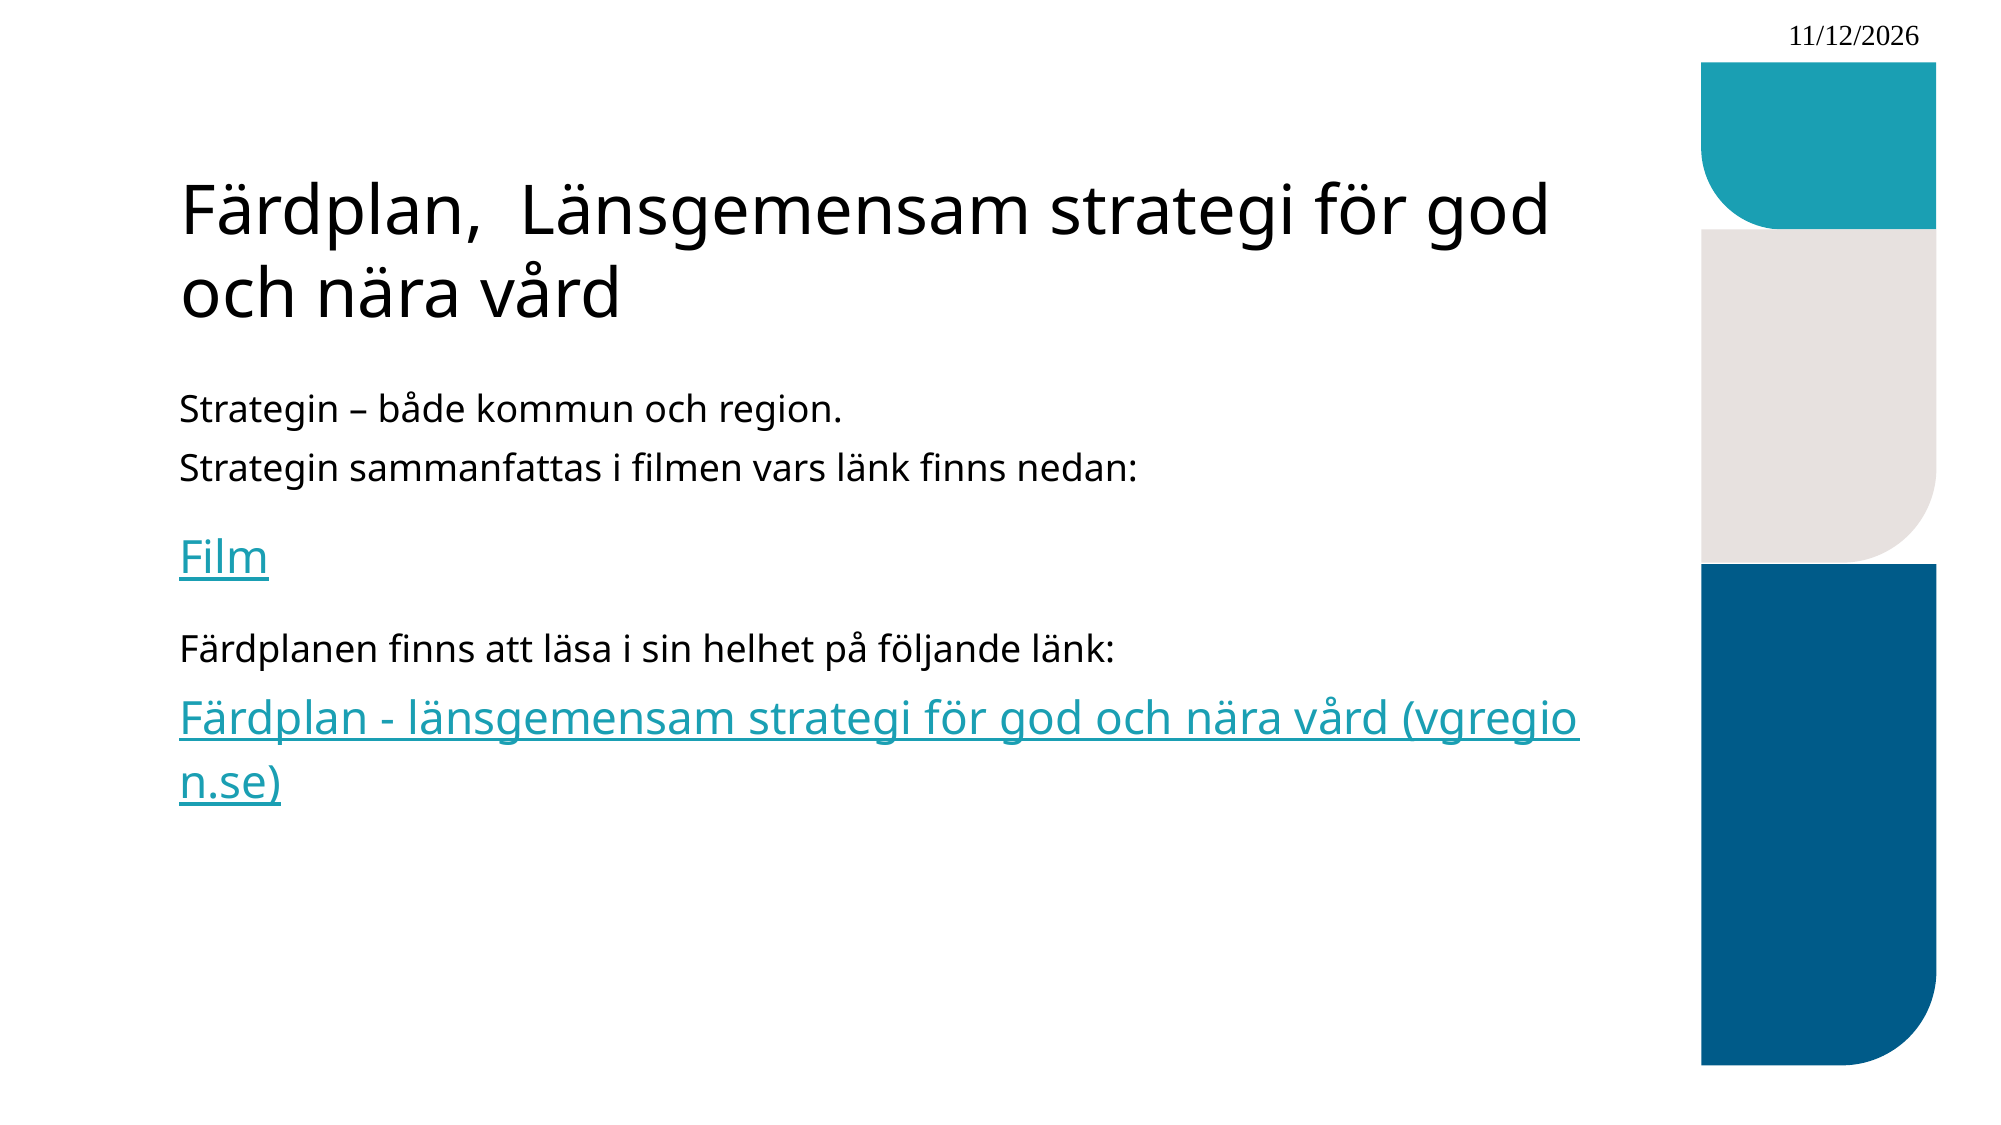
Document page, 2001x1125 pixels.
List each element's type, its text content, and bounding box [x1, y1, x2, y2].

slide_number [1788, 22, 1938, 46]
list Strategin – både kommun och region. Strategin sammanfattas i filmen vars länk finns nedan: Film Färdplanen finns att läsa i sin helhet på följande länk: Färdplan - länsgemensam strategi för god och nära vård (vgregion.se) [179, 371, 1599, 890]
title Färdplan, Länsgemensam strategi för god och nära vård [180, 120, 1599, 331]
